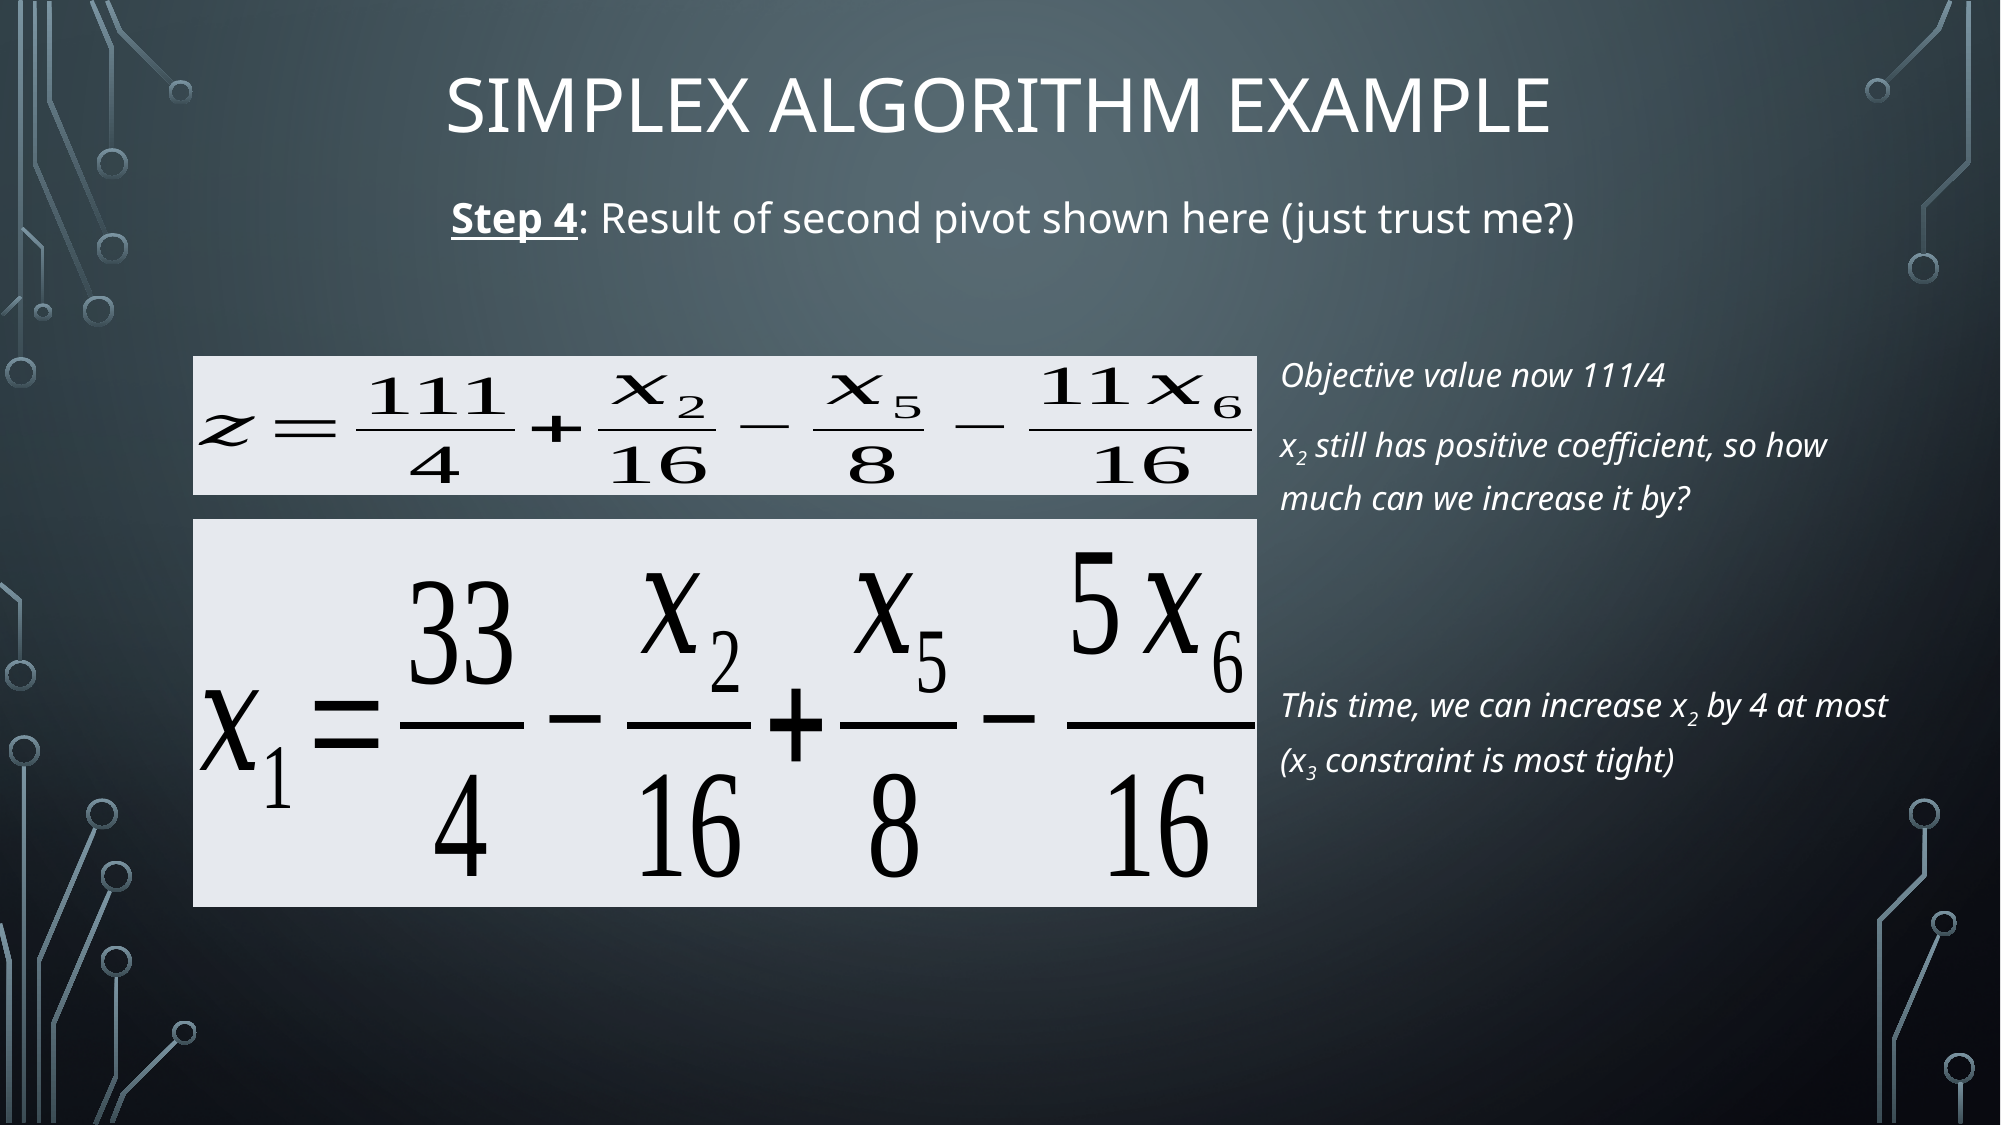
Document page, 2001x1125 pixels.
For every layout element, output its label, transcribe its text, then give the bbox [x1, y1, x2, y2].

text_box Objective value now 111/4 x2 still has positive coefficient, so how much can we increase it by? This time, we can increase x2 by 4 at most (x3 constraint is most tight) [1265, 338, 1910, 890]
title Simplex Algorithm Example [187, 37, 1813, 179]
text_box Step 4: Result of second pivot shown here (just trust me?) [202, 174, 1824, 260]
